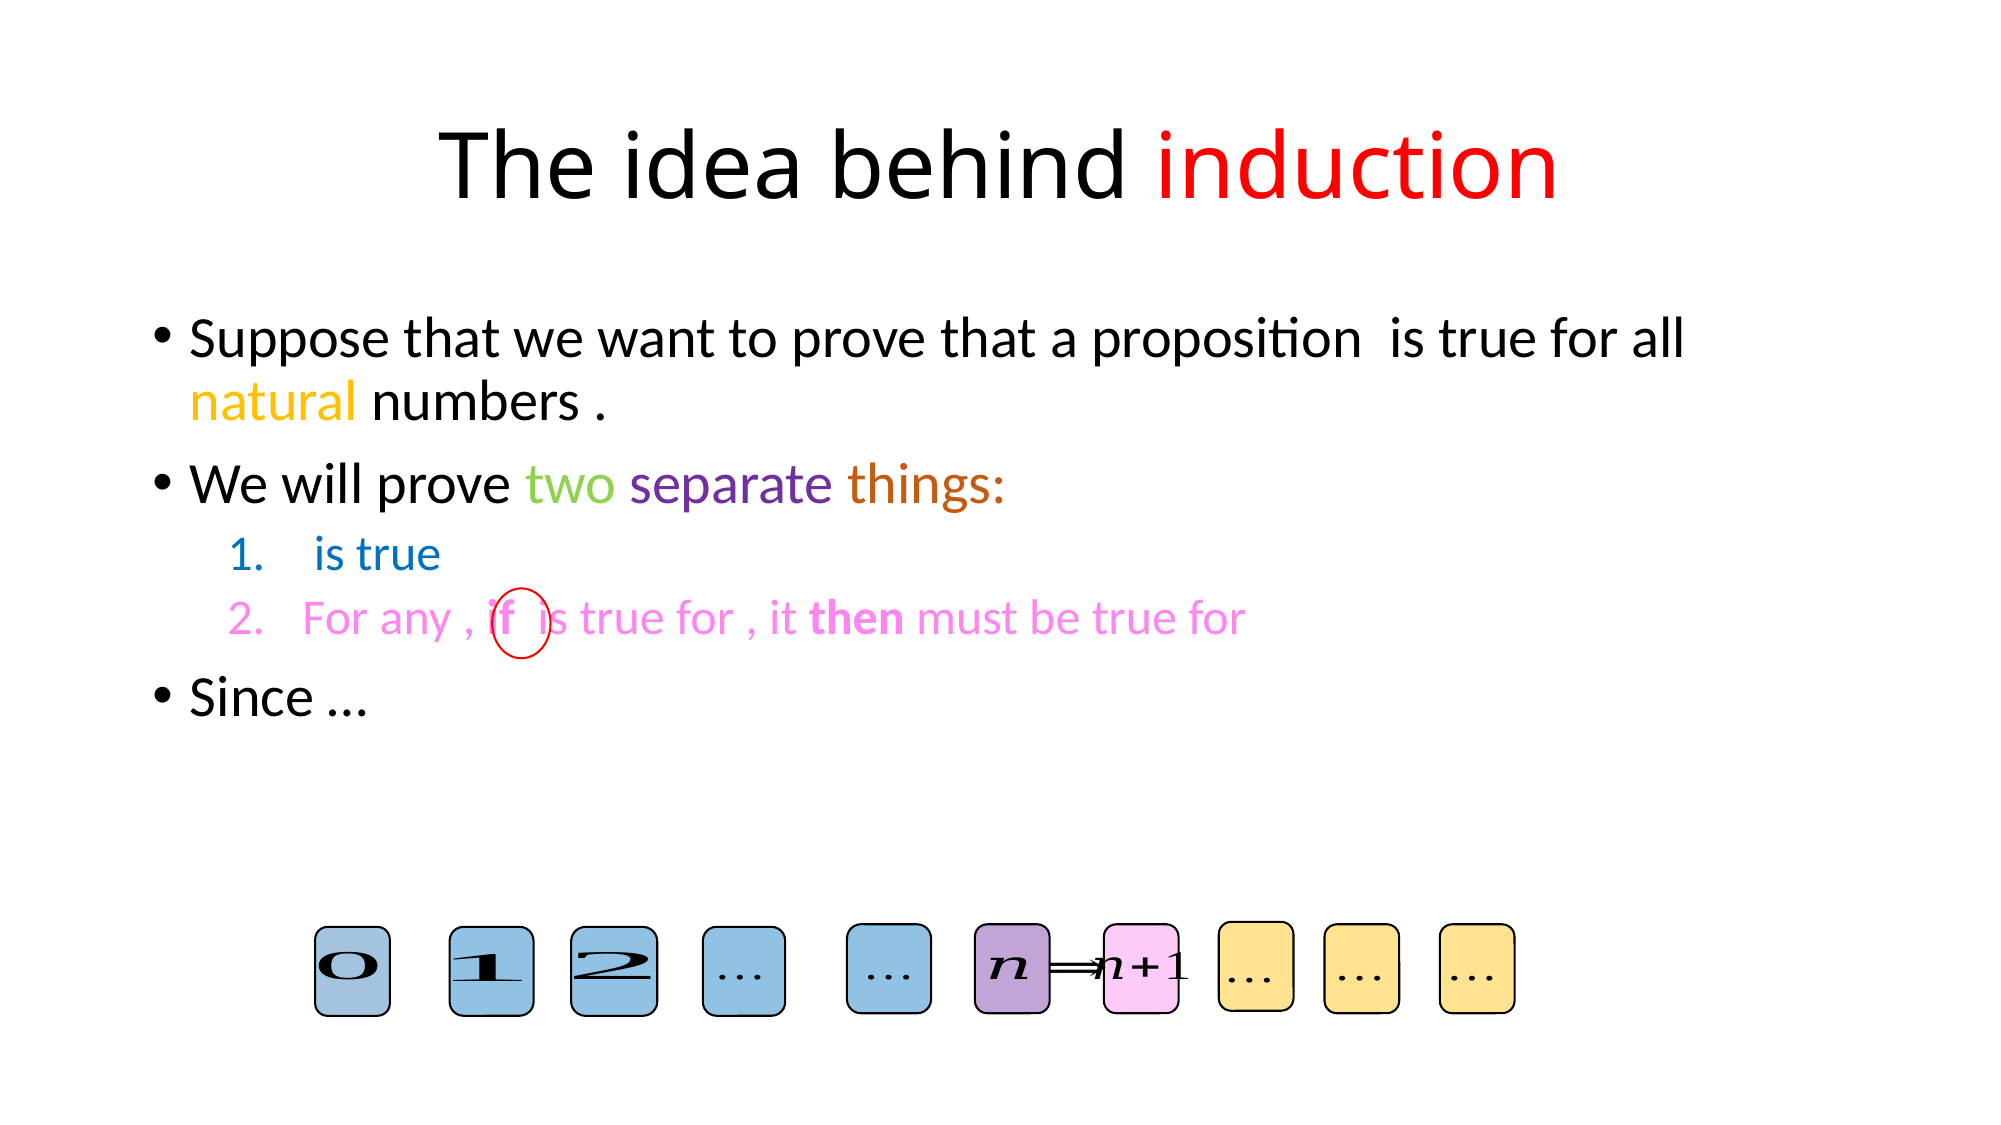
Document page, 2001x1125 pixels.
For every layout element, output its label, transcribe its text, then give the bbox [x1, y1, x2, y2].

text_box [1102, 923, 1180, 1015]
text_box [701, 925, 787, 1017]
text_box [845, 923, 933, 1015]
text_box [314, 925, 391, 1017]
text_box [973, 923, 1051, 1015]
title The idea behind induction [137, 59, 1863, 278]
text_box [491, 587, 552, 660]
text_box [1323, 923, 1401, 1015]
text_box [570, 925, 659, 1017]
text_box [1438, 923, 1516, 1015]
text_box [1217, 920, 1295, 1012]
text_box [448, 925, 535, 1017]
